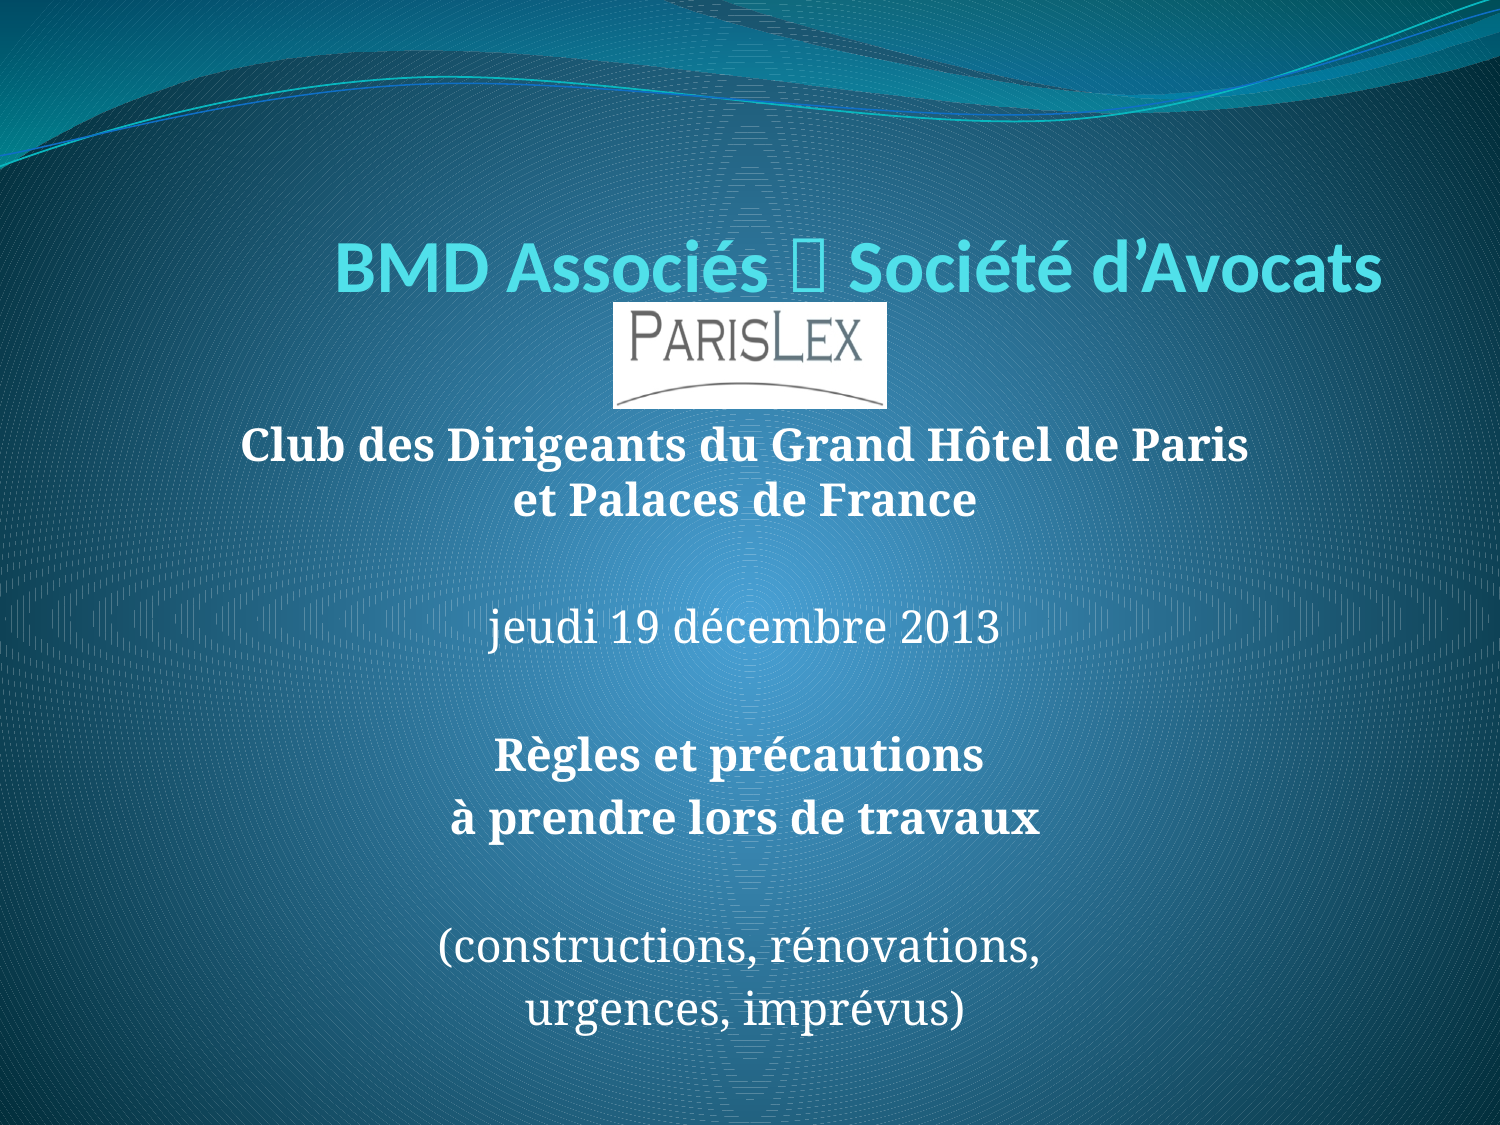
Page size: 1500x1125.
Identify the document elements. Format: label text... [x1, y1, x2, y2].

title BMD Associés  Société d’Avocats [112, 66, 1388, 308]
picture [612, 302, 887, 410]
subtitle Club des Dirigeants du Grand Hôtel de Paris et Palaces de France jeudi 19 décembre 2013 Règles et précautions à prendre lors de travaux (constructions, rénovations, urgences, imprévus) [225, 408, 1275, 1047]
